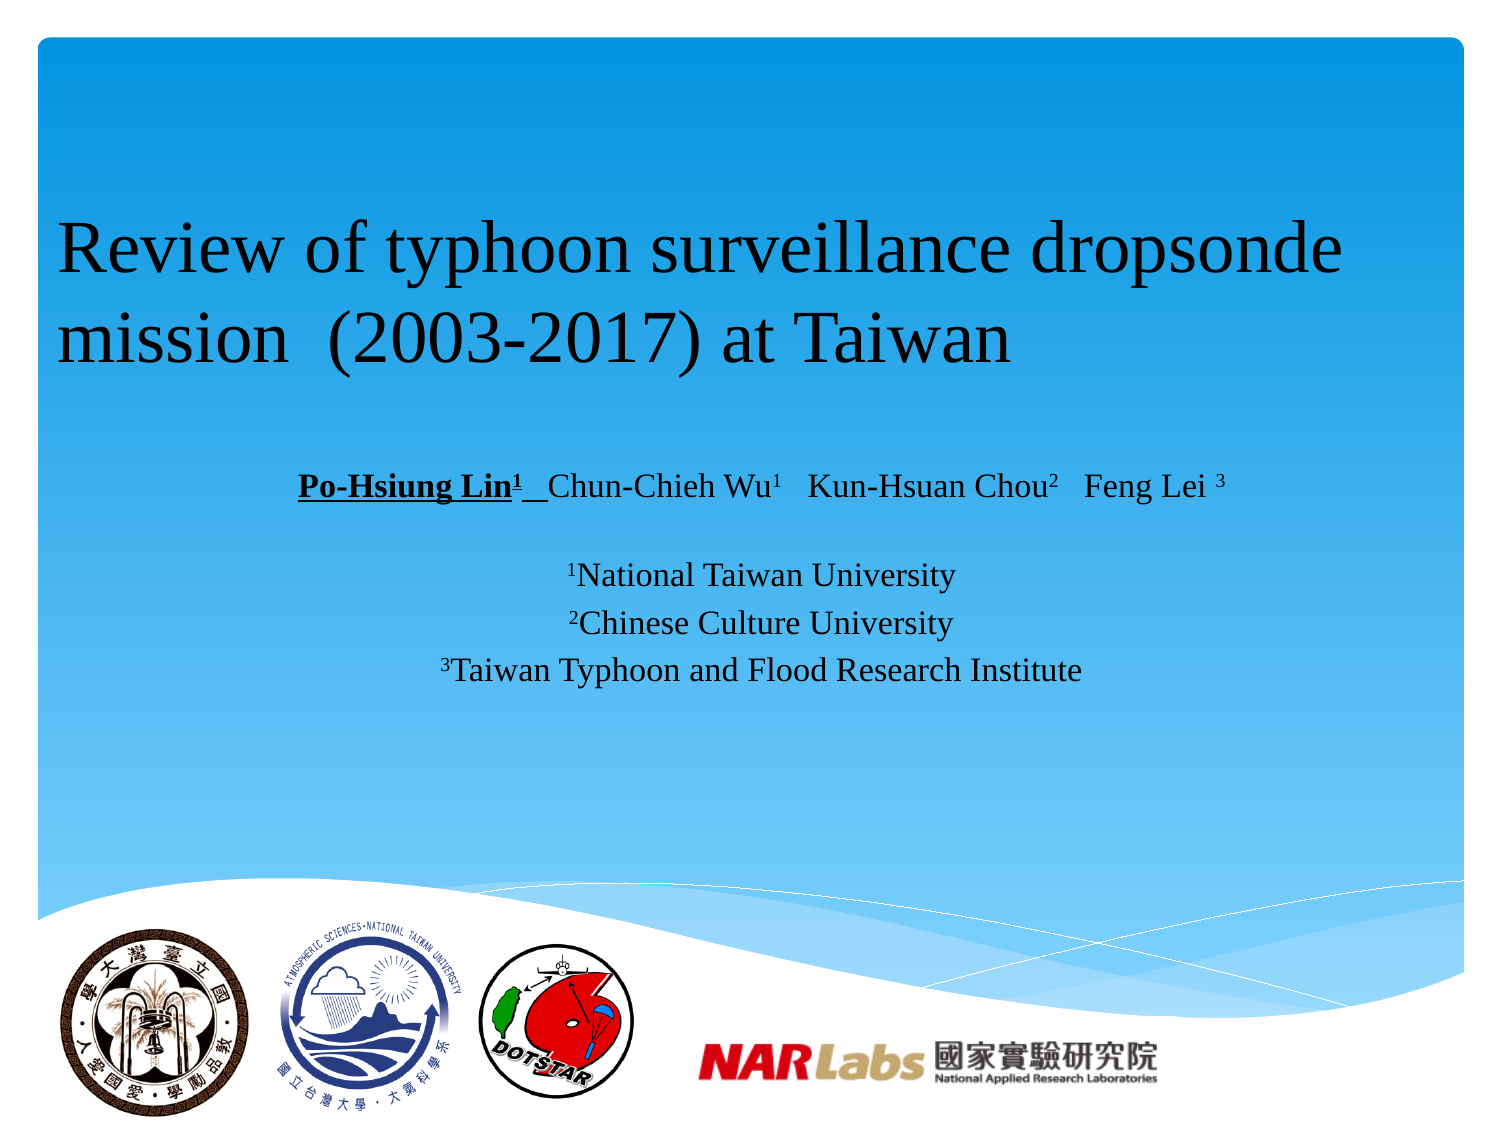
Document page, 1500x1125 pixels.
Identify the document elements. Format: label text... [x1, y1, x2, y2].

title Review of typhoon surveillance dropsonde mission (2003-2017) at Taiwan [42, 80, 1459, 386]
picture [678, 1016, 1177, 1106]
picture [468, 926, 644, 1107]
picture [277, 921, 461, 1112]
subtitle Po-Hsiung Lin1 Chun-Chieh Wu1 Kun-Hsuan Chou2 Feng Lei 3 1National Taiwan University 2Chinese Culture University 3Taiwan Typhoon and Flood Research Institute [218, 456, 1306, 698]
picture [52, 926, 254, 1122]
